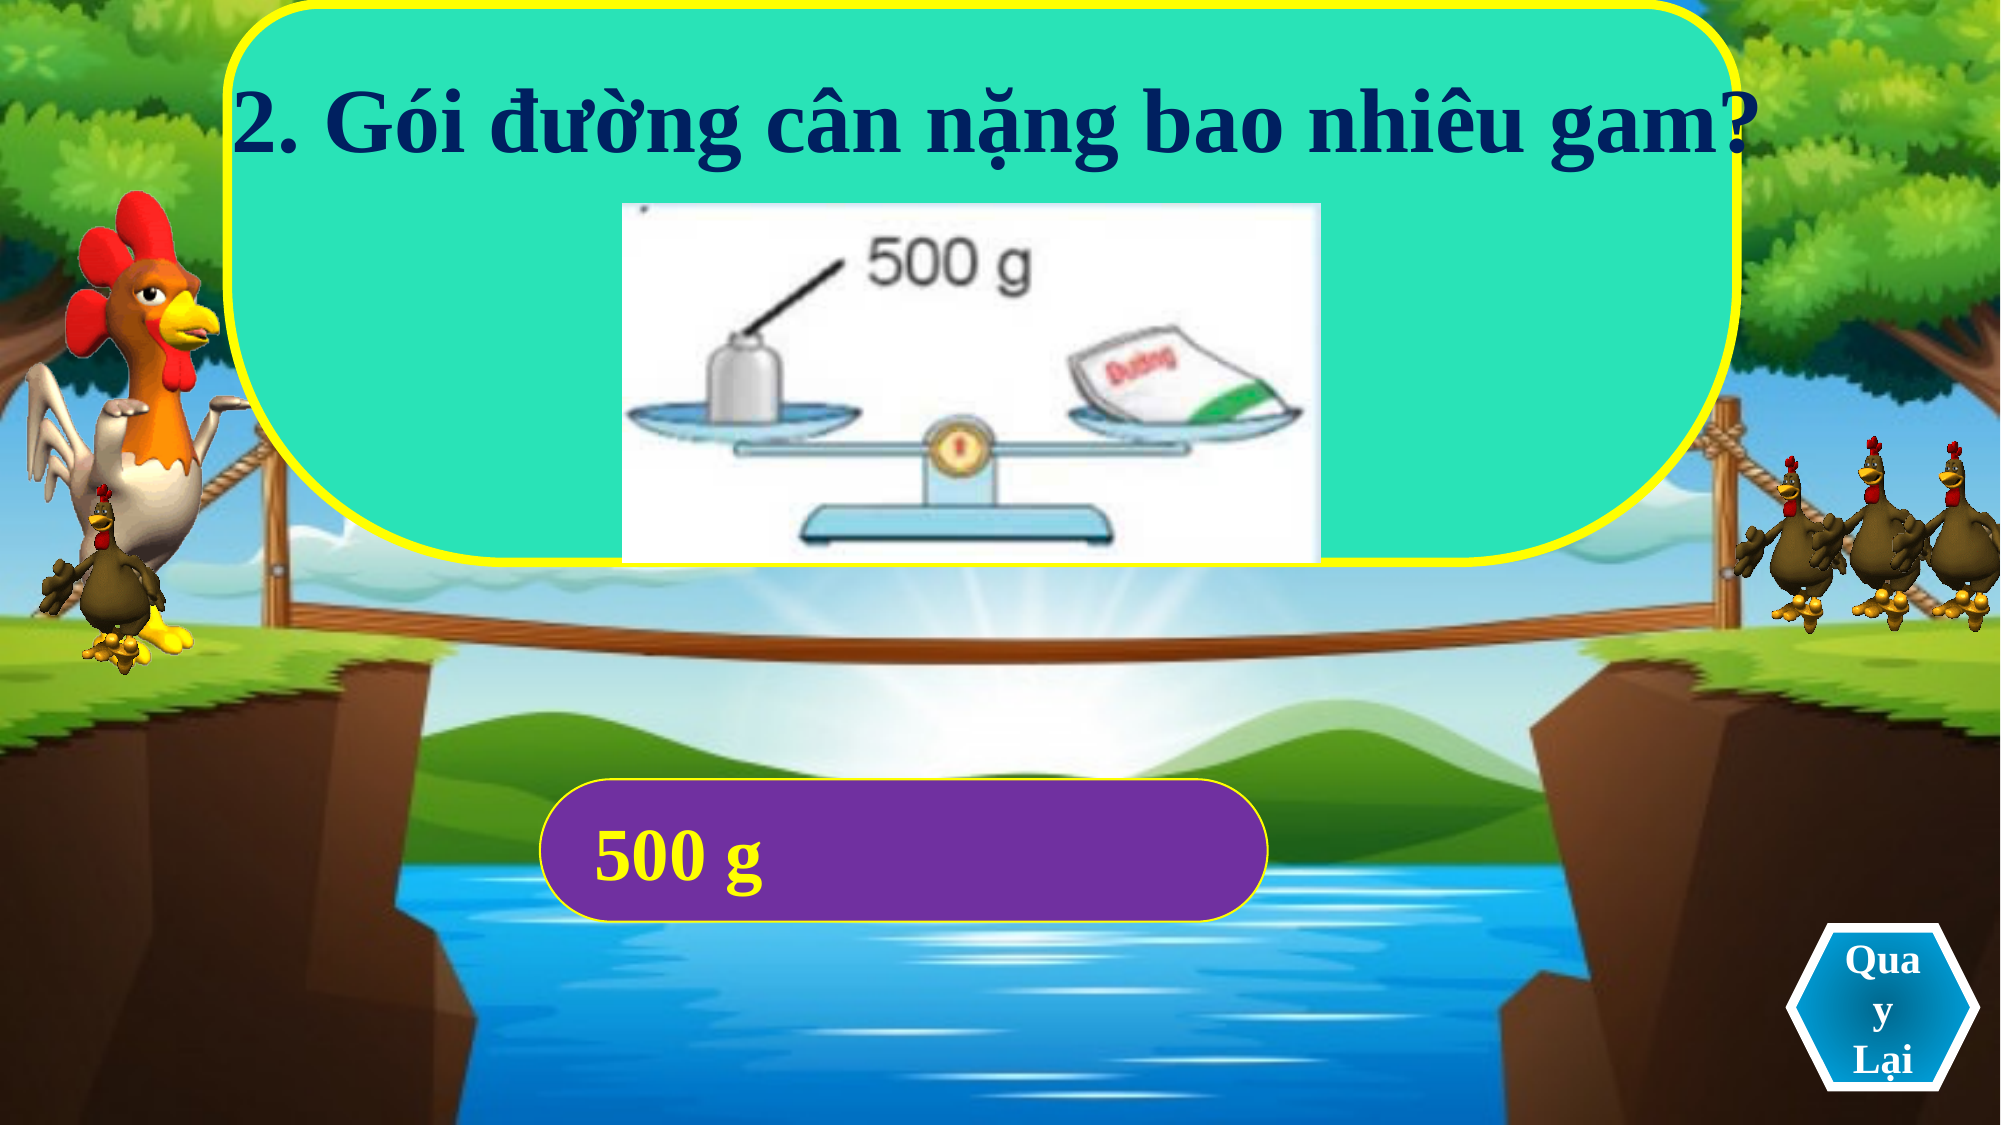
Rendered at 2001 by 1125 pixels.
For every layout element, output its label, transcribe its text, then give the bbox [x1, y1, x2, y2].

picture [0, 0, 2001, 1125]
text_box 2. Gói đường cân nặng bao nhiêu gam? [210, 53, 1811, 179]
text_box Quay Lại [1789, 926, 1977, 1088]
text_box [374, 179, 1738, 564]
text_box [237, 2, 1727, 53]
text_box 500 g [538, 778, 1269, 923]
